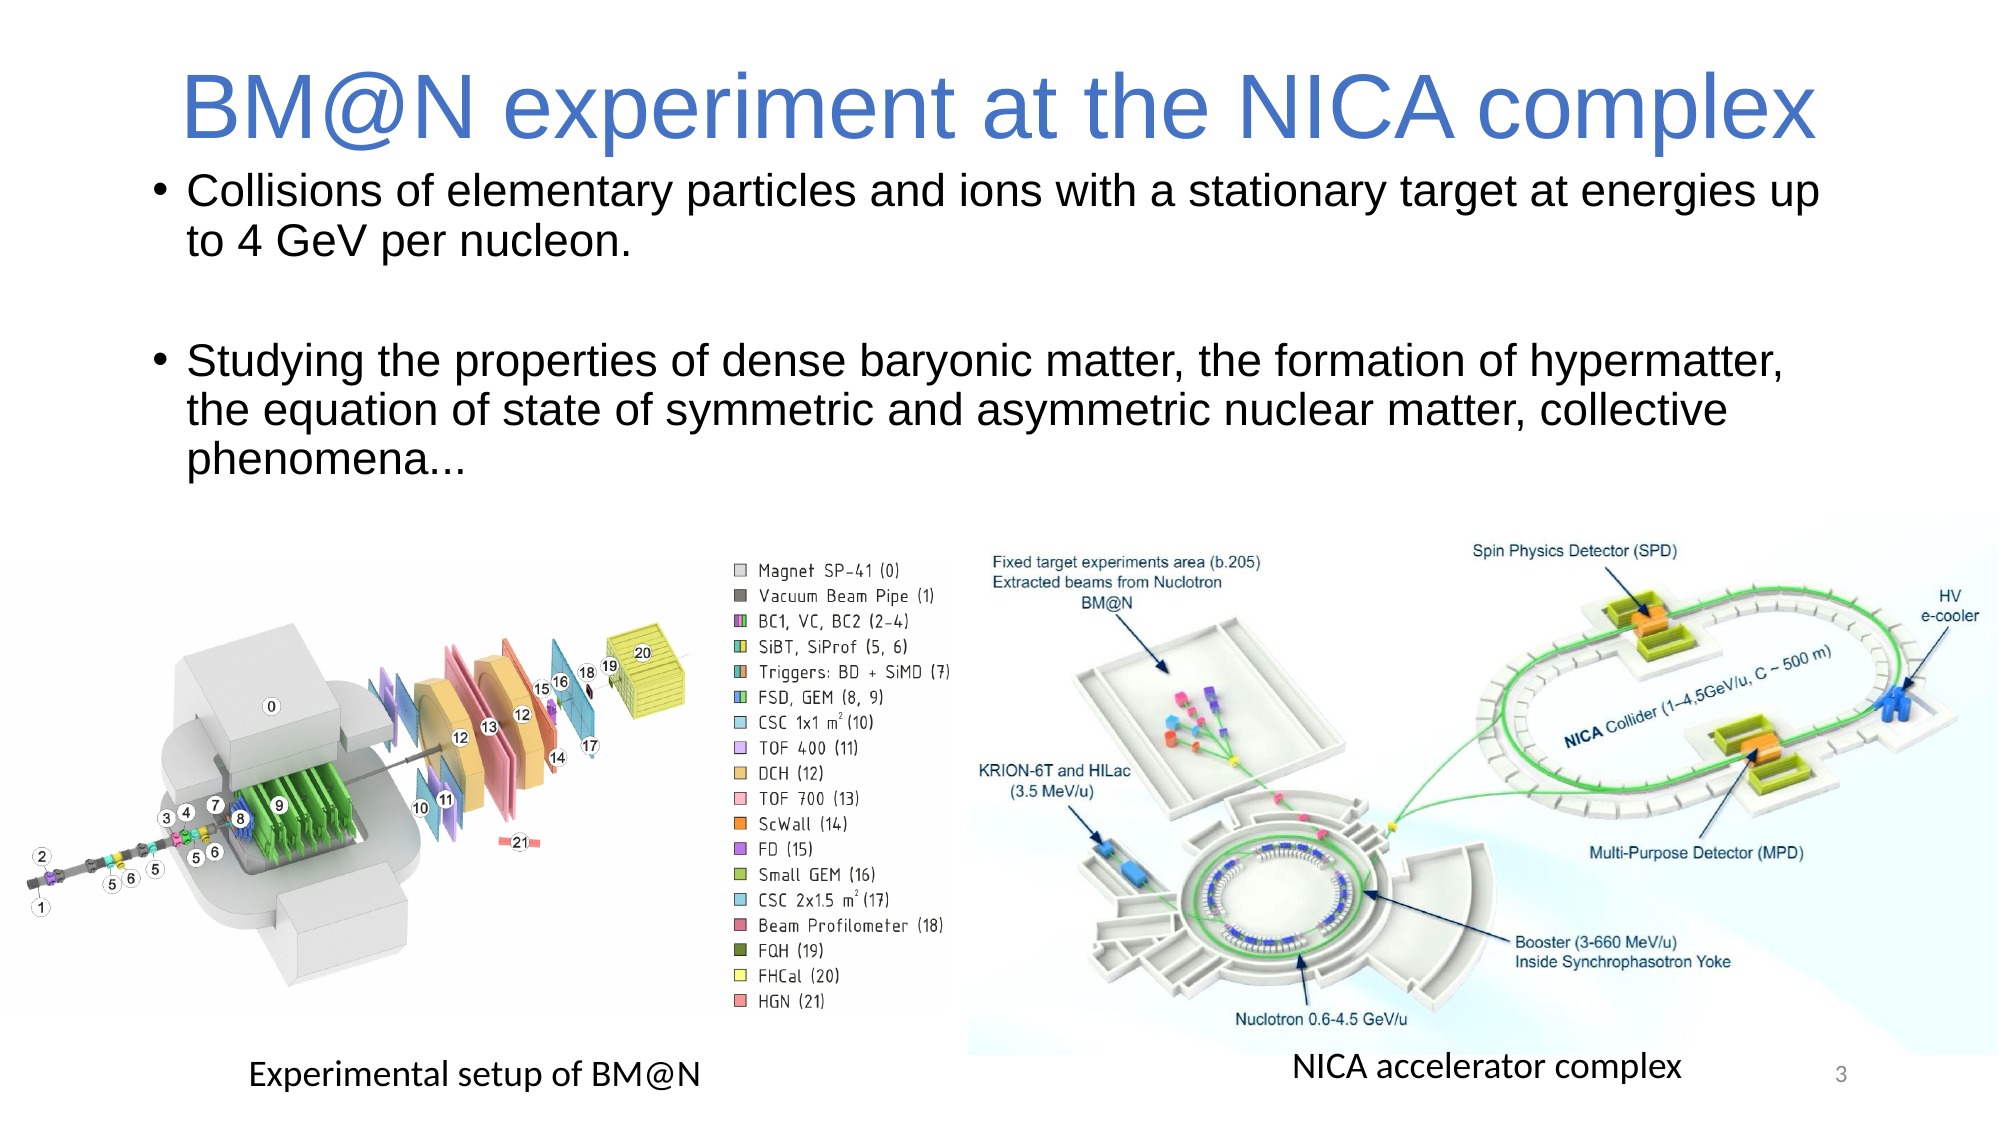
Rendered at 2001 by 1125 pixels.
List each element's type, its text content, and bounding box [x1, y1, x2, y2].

text_box Experimental setup of BM@N [233, 1041, 717, 1102]
picture [2, 562, 949, 1009]
list Collisions of elementary particles and ions with a stationary target at energies up to 4 GeV per nucleon. Studying the properties of dense baryonic matter, the formation of hypermatter, the equation of state of symmetric and asymmetric nuclear matter, collective phenomena... [137, 159, 1863, 498]
title BM@N experiment at the NICA complex [89, 0, 1911, 218]
text_box NICA accelerator complex [1277, 1055, 1412, 1094]
picture [967, 517, 1998, 1055]
slide_number 3 [1412, 1055, 1863, 1103]
